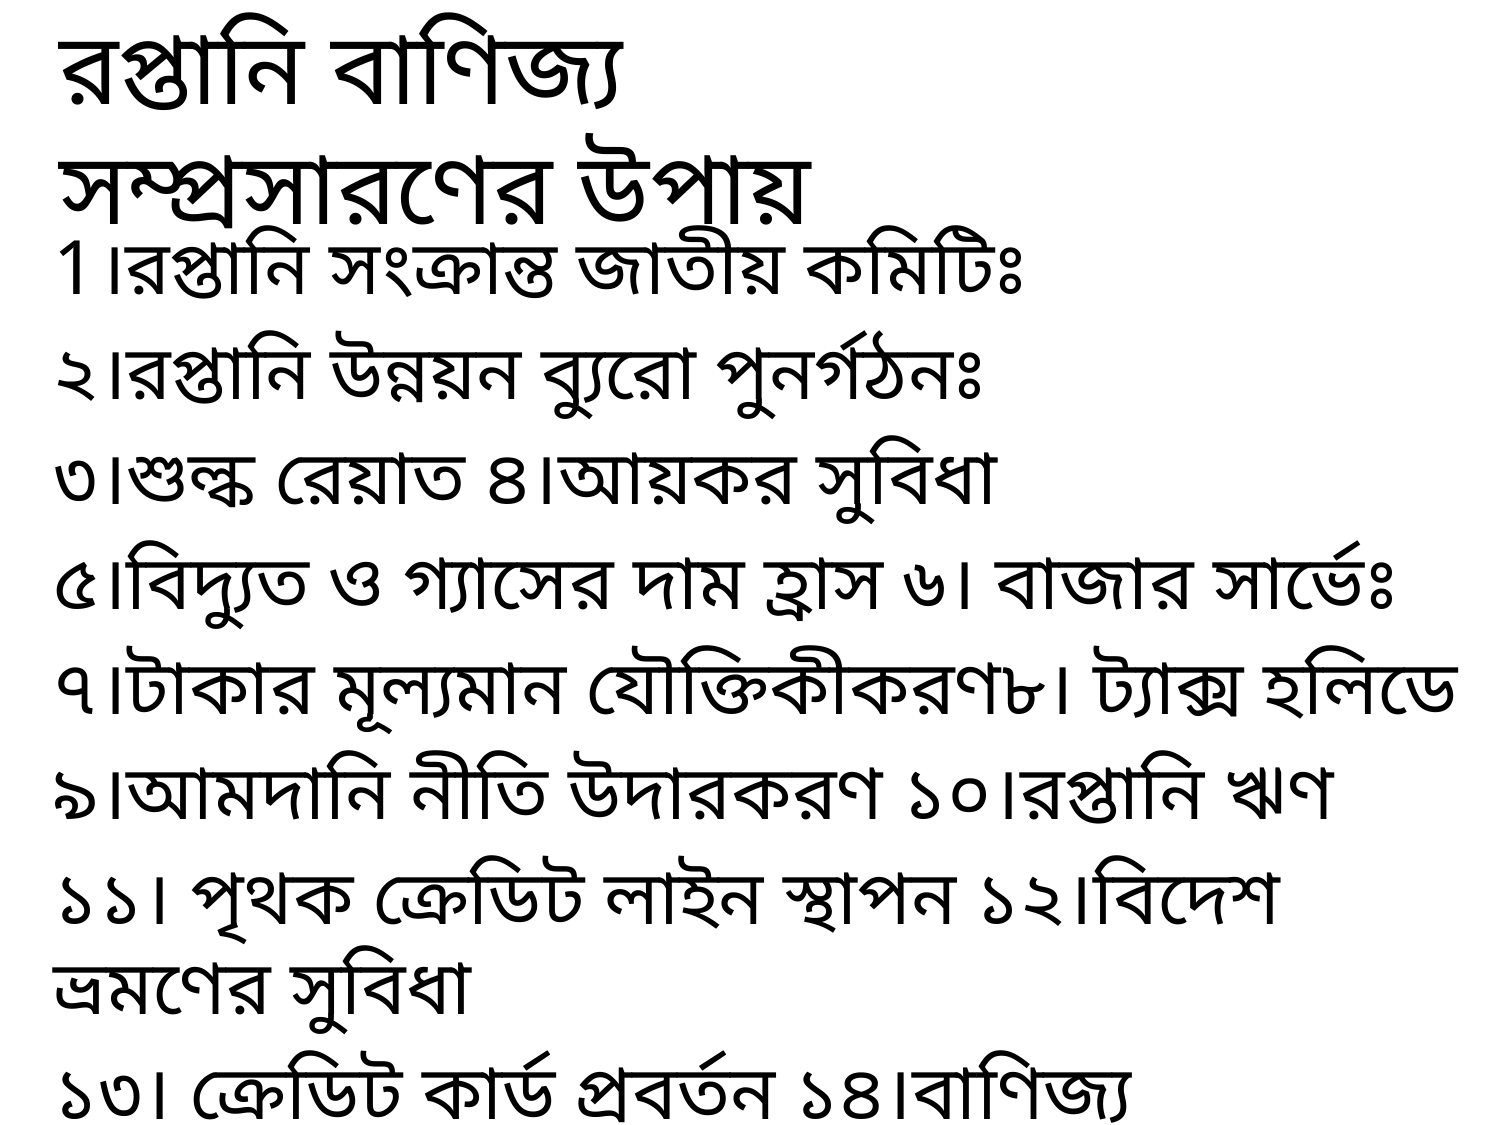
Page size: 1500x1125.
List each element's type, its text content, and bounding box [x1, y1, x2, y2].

title রপ্তানি বাণিজ্য সম্প্রসারণের উপায় [44, 62, 1120, 188]
subtitle 1।রপ্তানি সংক্রান্ত জাতীয় কমিটিঃ ২।রপ্তানি উন্নয়ন ব্যুরো পুনর্গঠনঃ ৩।শুল্ক রেয়াত ৪।আয়কর সুবিধা ৫।বিদ্যুত ও গ্যাসের দাম হ্রাস ৬। বাজার সার্ভেঃ ৭।টাকার মূল্যমান যৌক্তিকীকরণ৮। ট্যাক্স হলিডে ৯।আমদানি নীতি উদারকরণ ১০।রপ্তানি ঋণ ১১। পৃথক ক্রেডিট লাইন স্থাপন ১২।বিদেশ ভ্রমণের সুবিধা ১৩। ক্রেডিট কার্ড প্রবর্তন ১৪।বাণিজ্য প্রতিনিধিদল প্রেরণ [39, 212, 1500, 1086]
